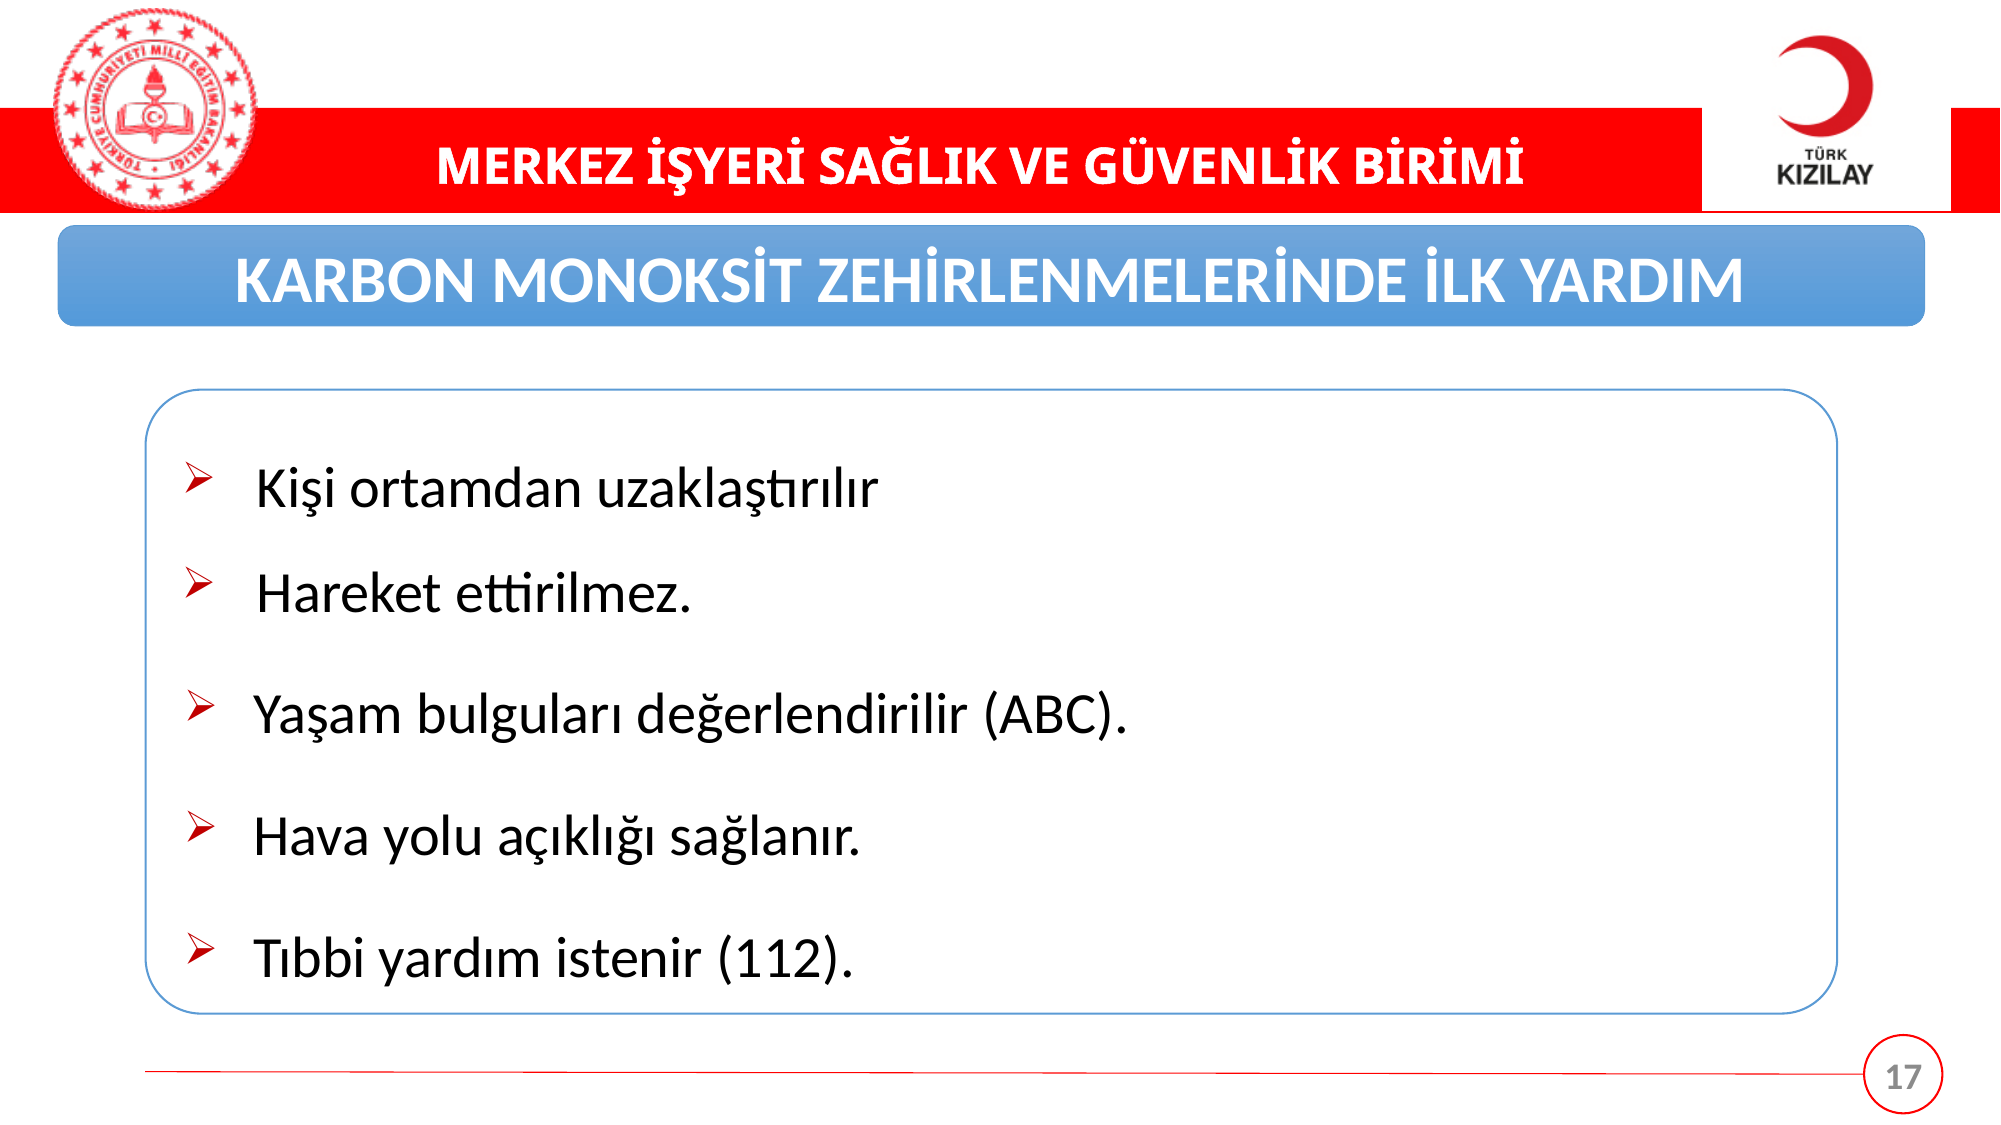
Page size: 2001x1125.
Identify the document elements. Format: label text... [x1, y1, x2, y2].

picture [1702, 7, 1951, 211]
picture [53, 8, 258, 212]
text_box KARBON MONOKSİT ZEHİRLENMELERİNDE İLK YARDIM [57, 225, 1926, 327]
slide_number 17 [1864, 1035, 1943, 1114]
text_box Kişi ortamdan uzaklaştırılır Hareket ettirilmez. Yaşam bulguları değerlendirilir (ABC). Hava yolu açıklığı sağlanır. Tıbbi yardım istenir (112). [144, 388, 1839, 1015]
